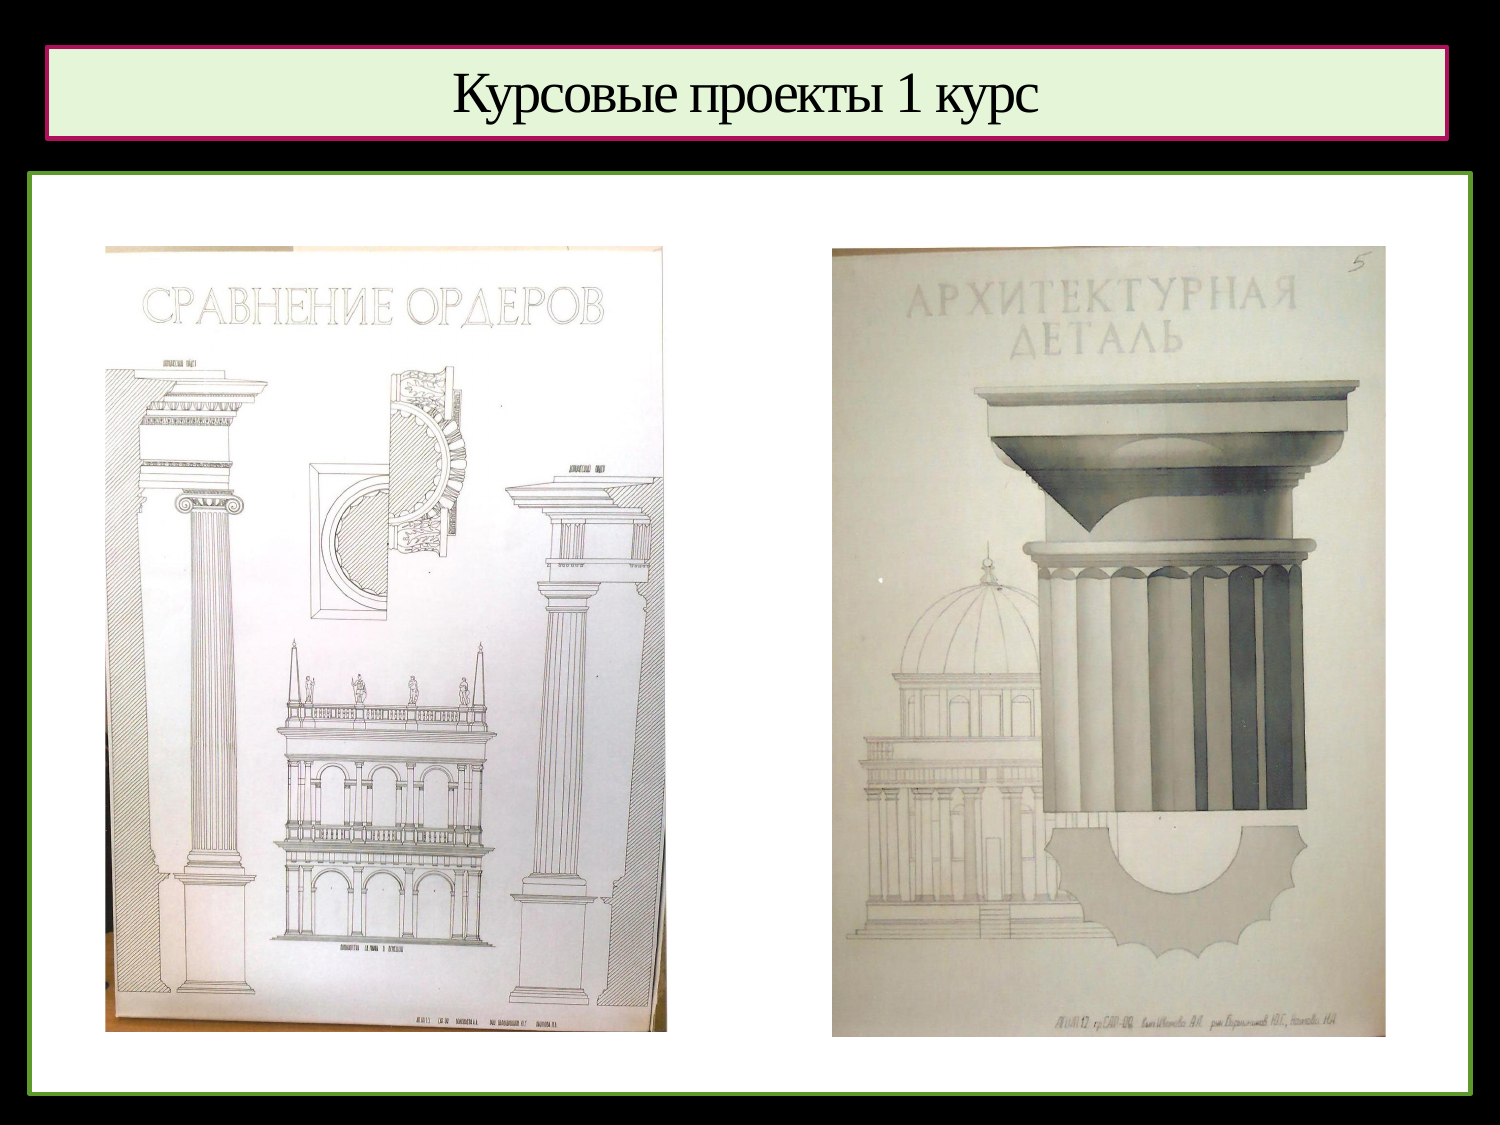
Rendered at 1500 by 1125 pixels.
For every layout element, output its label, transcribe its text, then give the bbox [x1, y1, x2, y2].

text_box [0, 0, 1500, 1125]
title Курсовые проекты 1 курс [45, 45, 1449, 141]
picture [831, 245, 1387, 1037]
picture [104, 245, 669, 1032]
text_box [27, 171, 1473, 1096]
